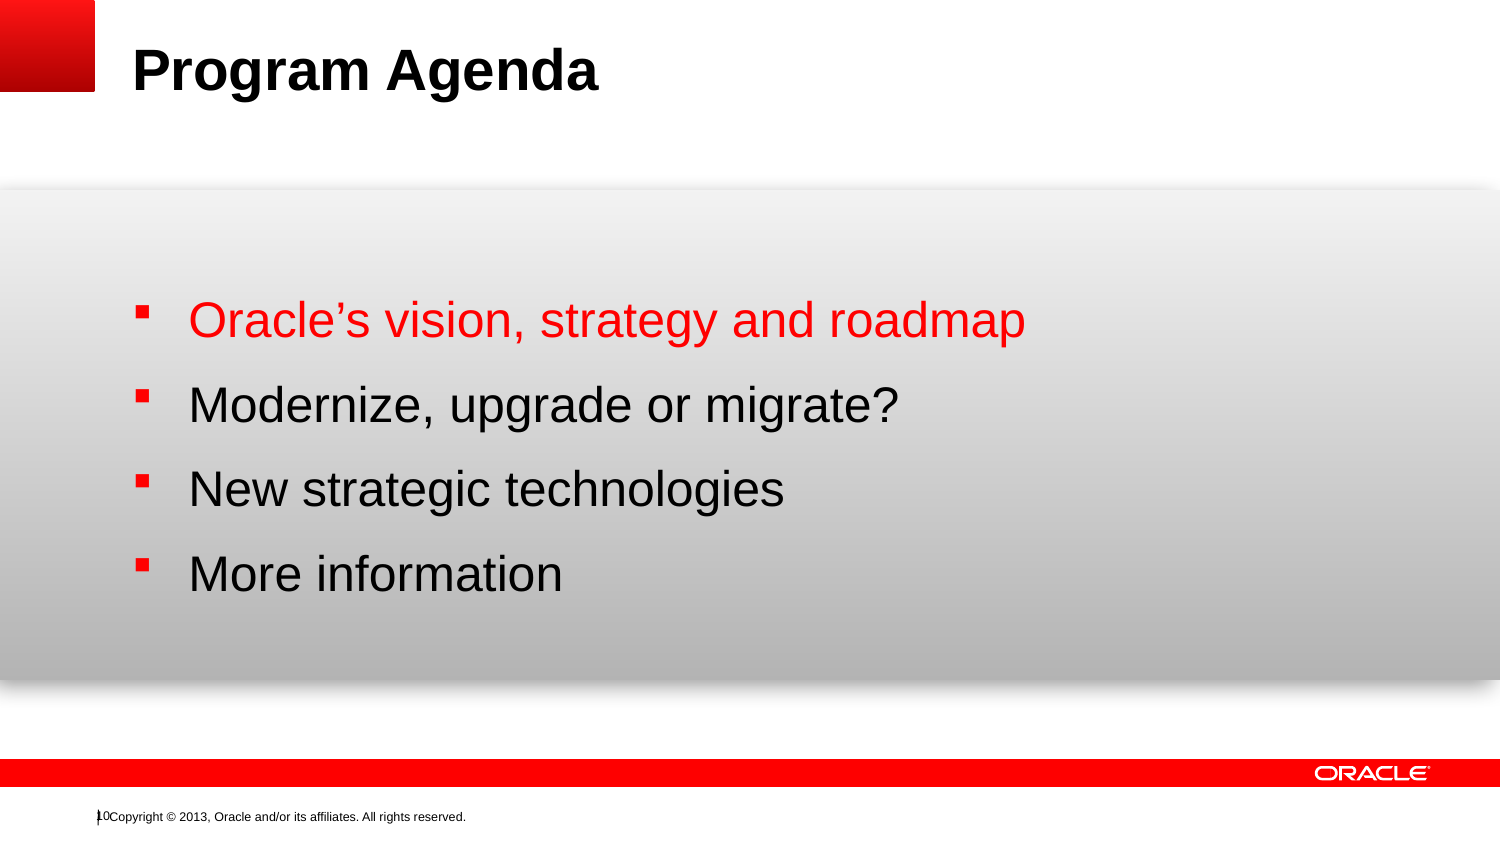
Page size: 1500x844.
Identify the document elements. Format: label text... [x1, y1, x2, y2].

picture [0, 759, 1500, 787]
title Program Agenda [131, 40, 1408, 166]
list Oracle’s vision, strategy and roadmap Modernize, upgrade or migrate? New strategic technologies More information [131, 223, 1408, 654]
